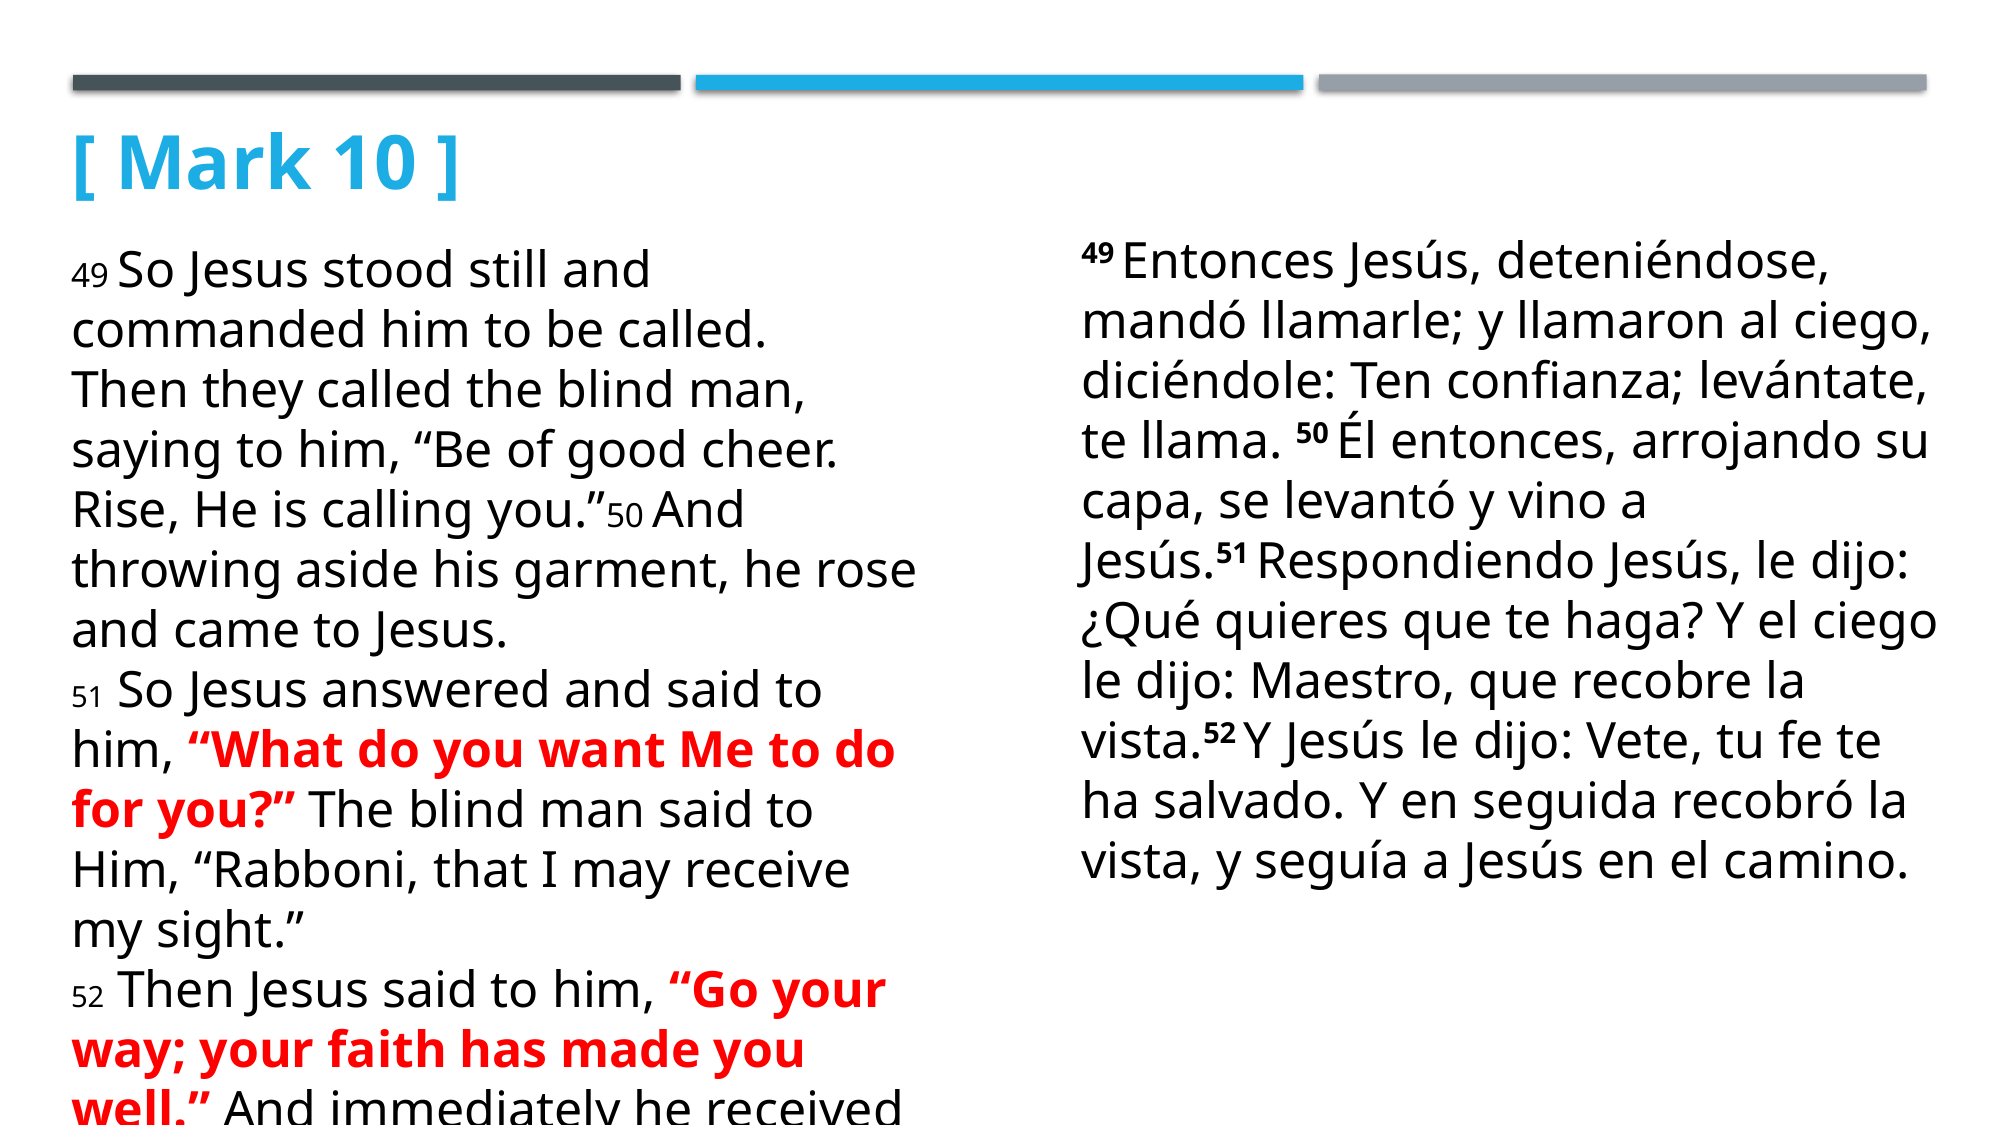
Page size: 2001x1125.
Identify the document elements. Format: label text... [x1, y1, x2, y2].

text_box 49 Entonces Jesús, deteniéndose, mandó llamarle; y llamaron al ciego, diciéndole: Ten confianza; levántate, te llama. 50 Él entonces, arrojando su capa, se levantó y vino a Jesús.51 Respondiendo Jesús, le dijo: ¿Qué quieres que te haga? Y el ciego le dijo: Maestro, que recobre la vista.52 Y Jesús le dijo: Vete, tu fe te ha salvado. Y en seguida recobró la vista, y seguía a Jesús en el camino. [1066, 221, 1959, 897]
text_box [ Mark 10 ] 49 So Jesus stood still and commanded him to be called. Then they called the blind man, saying to him, “Be of good cheer. Rise, He is calling you.”50 And throwing aside his garment, he rose and came to Jesus. 51 So Jesus answered and said to him, “What do you want Me to do for you?” The blind man said to Him, “Rabboni, that I may receive my sight.” 52 Then Jesus said to him, “Go your way; your faith has made you well.” And immediately he received his sight and followed Jesus on the road. [56, 107, 934, 1125]
